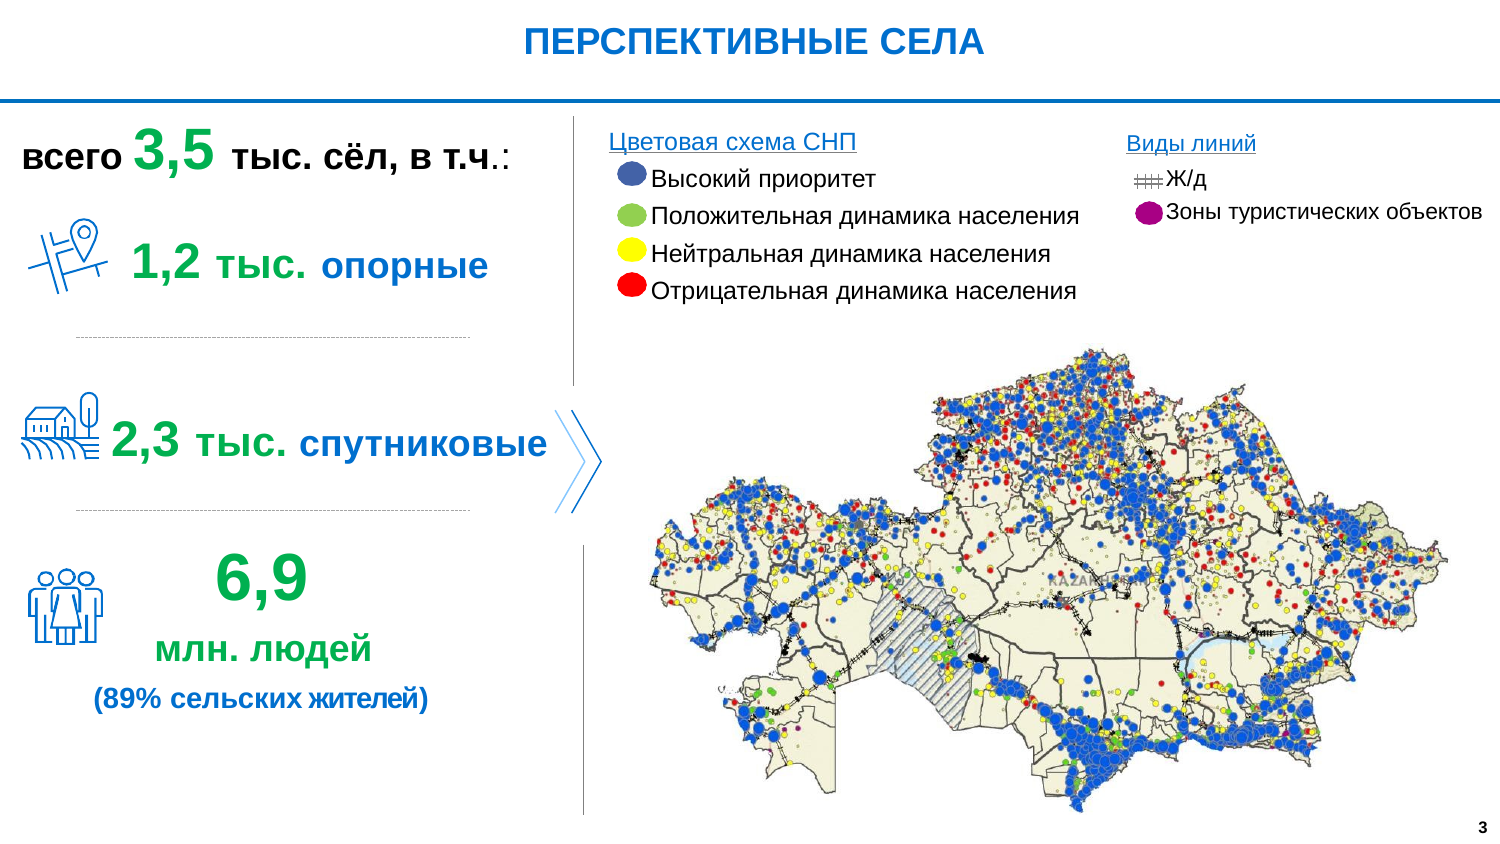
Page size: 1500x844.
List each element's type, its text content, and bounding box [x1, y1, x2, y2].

text_box 2,3 тыс. спутниковые [109, 404, 570, 467]
text_box 6,9 млн. людей (89% сельских жителей) [67, 531, 453, 715]
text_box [602, 116, 1121, 308]
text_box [27, 218, 110, 296]
text_box 1,2 тыс. опорные [118, 226, 501, 289]
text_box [1124, 118, 1500, 227]
text_box всего 3,5 тыс. сёл, в т.ч.: [19, 109, 547, 182]
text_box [554, 409, 603, 515]
picture [647, 343, 1451, 816]
text_box ПЕРСПЕКТИВНЫЕ СЕЛА [26, 15, 1481, 63]
picture [28, 567, 103, 646]
text_box [21, 392, 99, 460]
